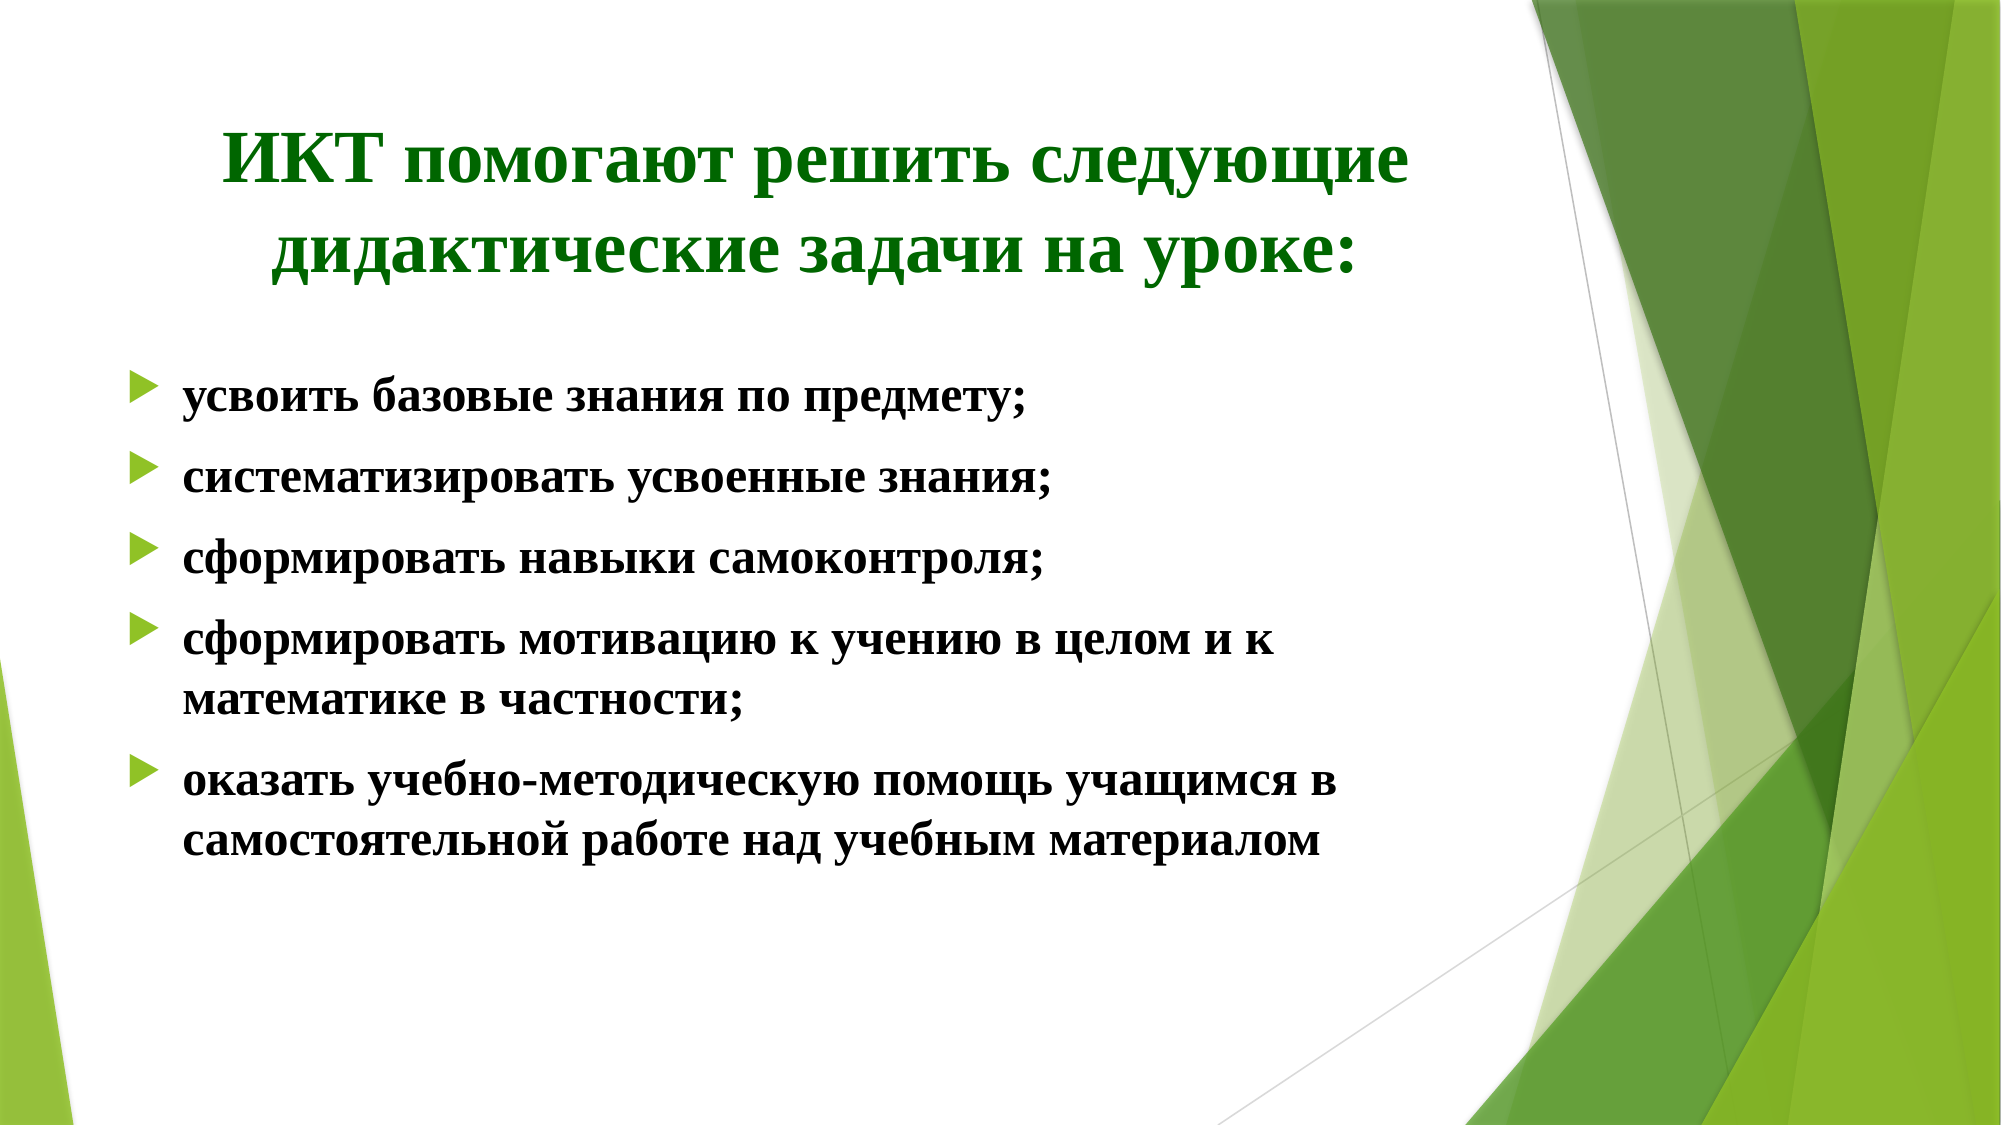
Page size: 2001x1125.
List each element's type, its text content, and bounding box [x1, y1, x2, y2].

title ИКТ помогают решить следующие дидактические задачи на уроке: [111, 99, 1522, 317]
list усвоить базовые знания по предмету; систематизировать усвоенные знания; сформировать навыки самоконтроля; сформировать мотивацию к учению в целом и к математике в частности; оказать учебно-методическую помощь учащимся в самостоятельной работе над учебным материалом [111, 354, 1522, 992]
